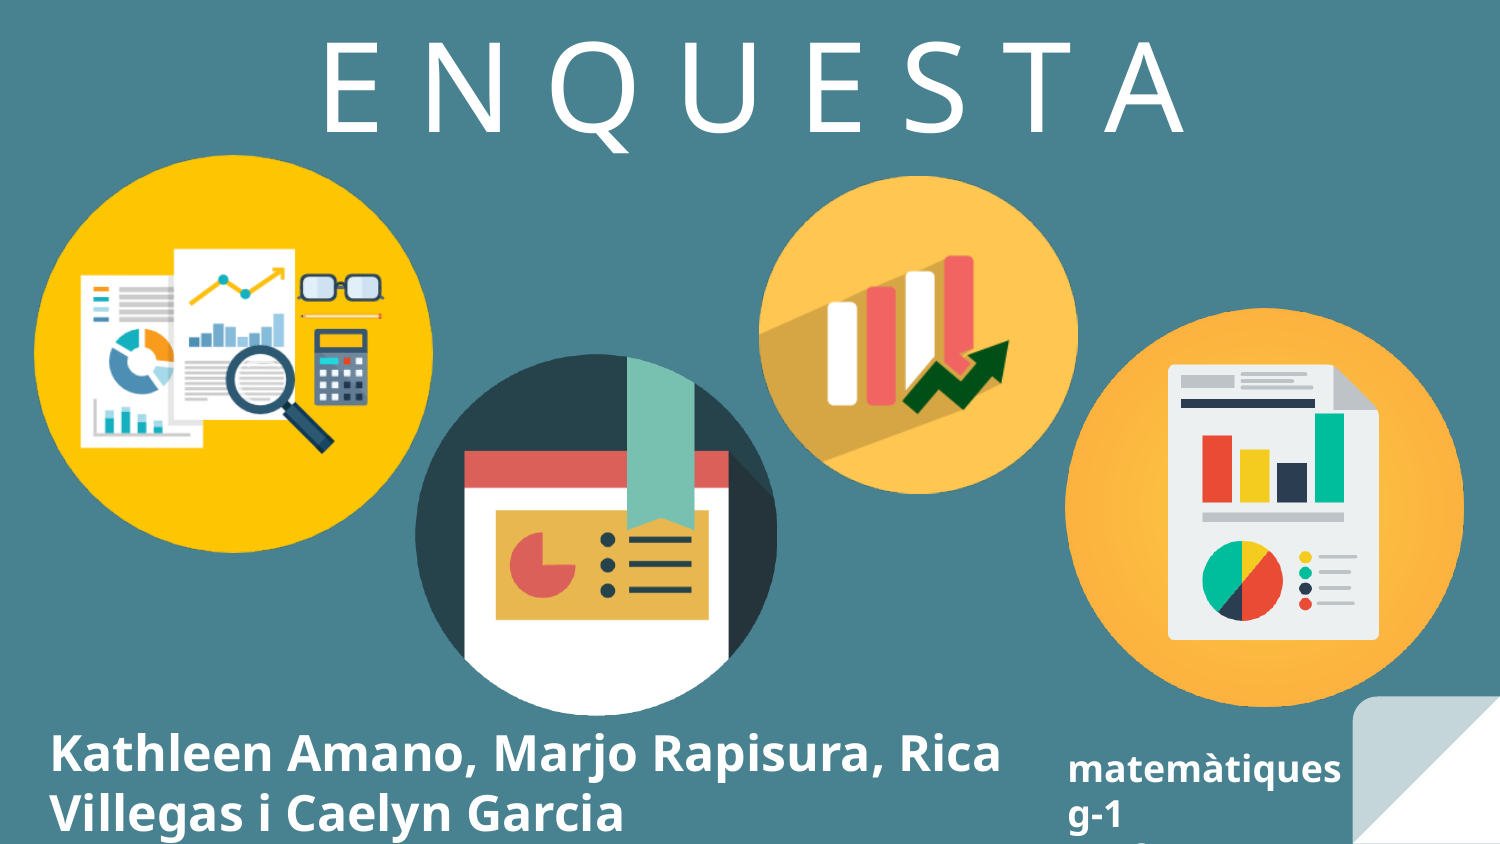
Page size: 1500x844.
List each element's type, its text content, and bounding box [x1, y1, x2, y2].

picture [0, 154, 1500, 844]
subtitle Kathleen Amano, Marjo Rapisura, Rica Villegas i Caelyn Garcia 3ESO A Data:20/11/2017 [34, 706, 1034, 835]
text_box matemàtiques g-1 Professora: Rosa Martínez [1052, 729, 1399, 844]
title E N Q U E S T A [0, 0, 1500, 172]
